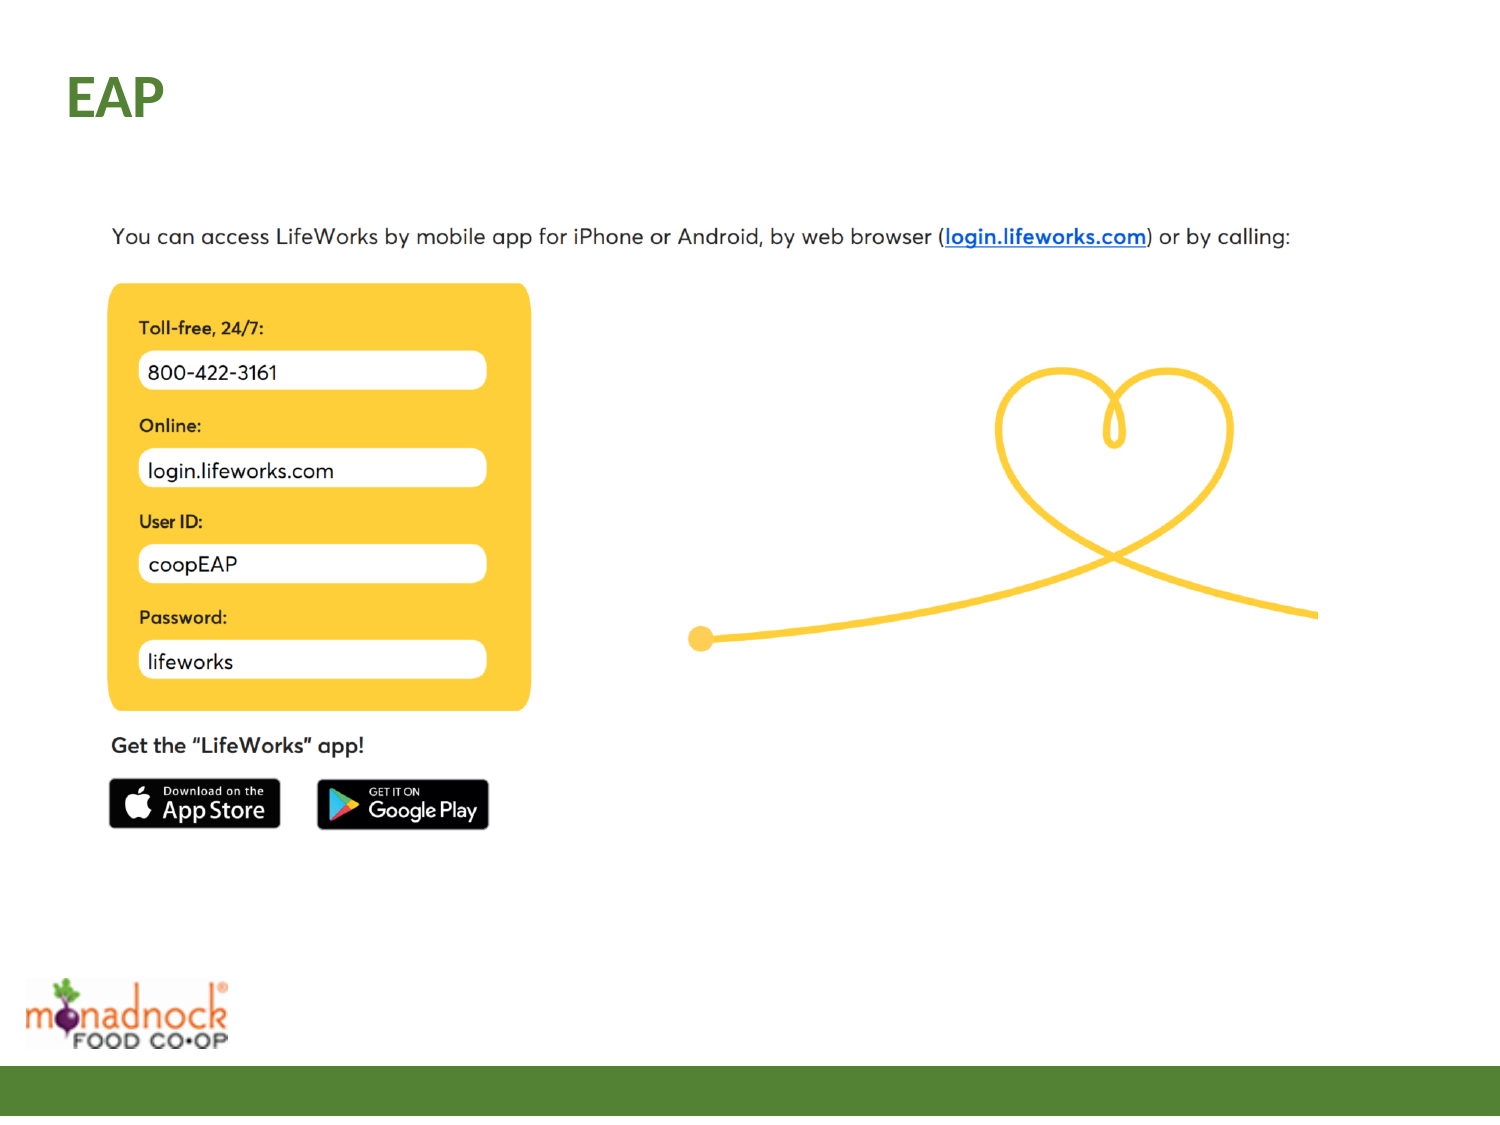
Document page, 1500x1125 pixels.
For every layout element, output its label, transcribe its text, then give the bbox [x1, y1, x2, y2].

picture [78, 220, 1318, 850]
picture [26, 978, 228, 1049]
picture [0, 1066, 1500, 1116]
title EAP [51, 56, 1345, 221]
